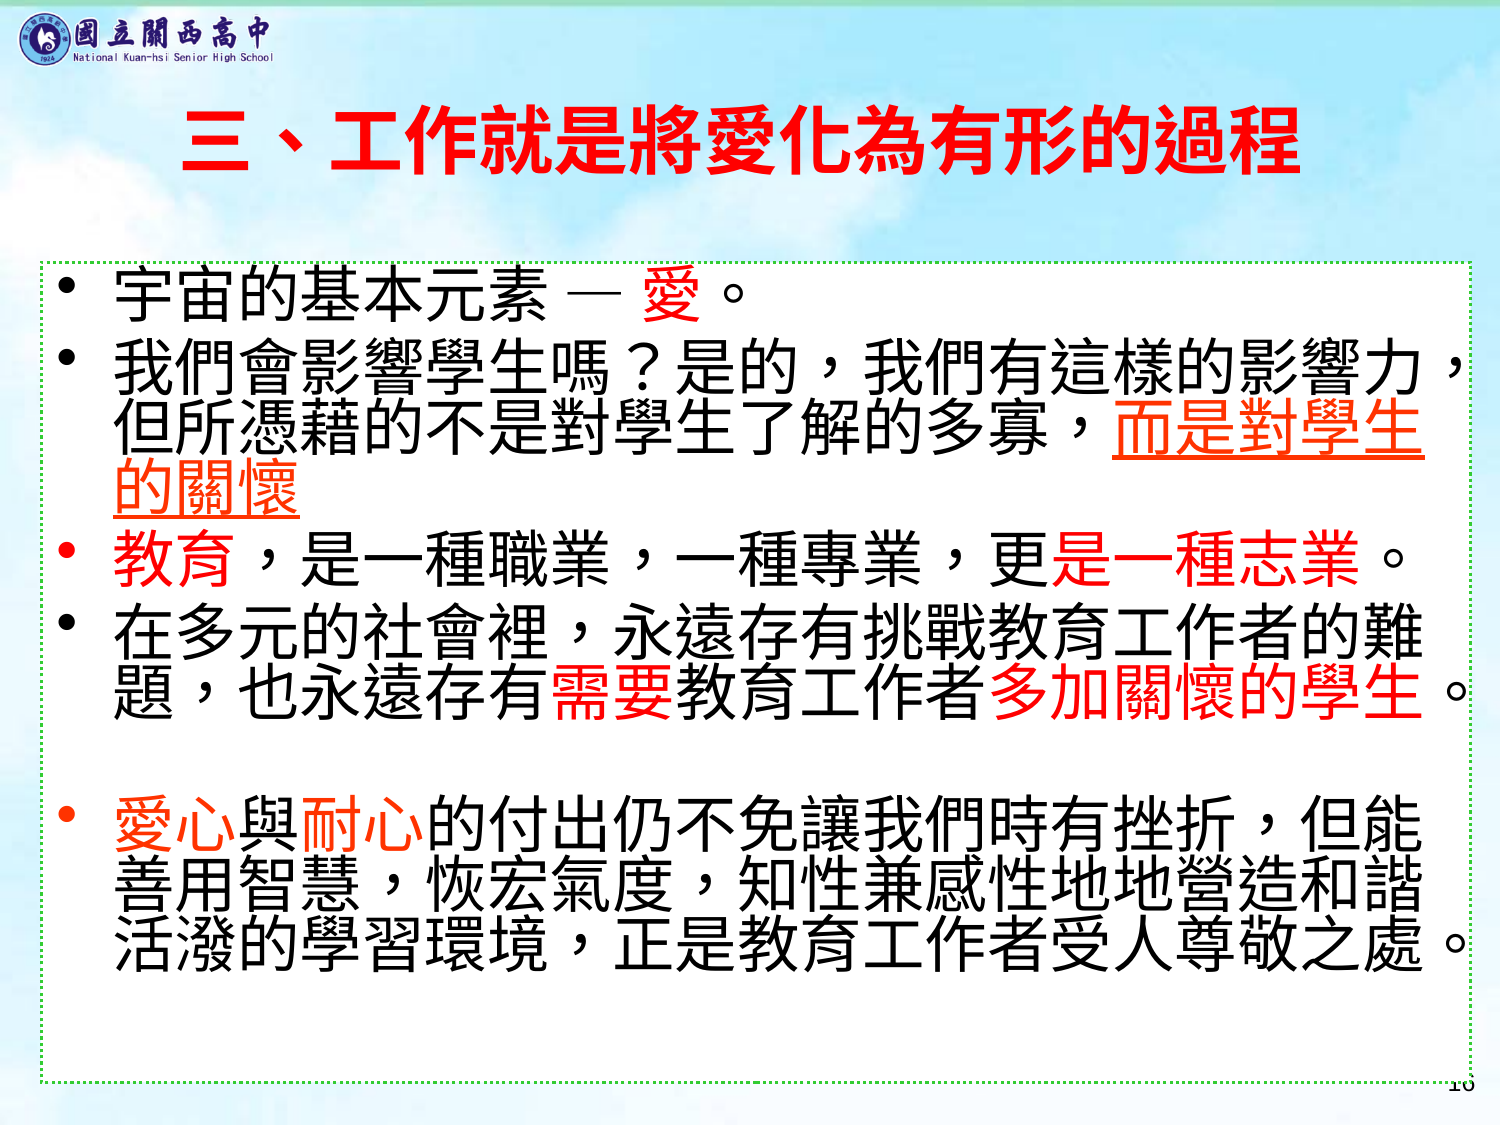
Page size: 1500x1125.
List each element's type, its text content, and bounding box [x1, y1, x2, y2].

picture [0, 0, 1500, 1125]
list 宇宙的基本元素 — 愛。 我們會影響學生嗎？是的，我們有這樣的影響力，但所憑藉的不是對學生了解的多寡，而是對學生的關懷 教育，是一種職業，一種專業，更是一種志業。 在多元的社會裡，永遠存有挑戰教育工作者的難題，也永遠存有需要教育工作者多加關懷的學生。 愛心與耐心的付出仍不免讓我們時有挫折，但能善用智慧，恢宏氣度，知性兼感性地地營造和諧活潑的學習環境，正是教育工作者受人尊敬之處。 [40, 261, 1472, 1084]
title 三、工作就是將愛化為有形的過程 [74, 44, 1426, 233]
